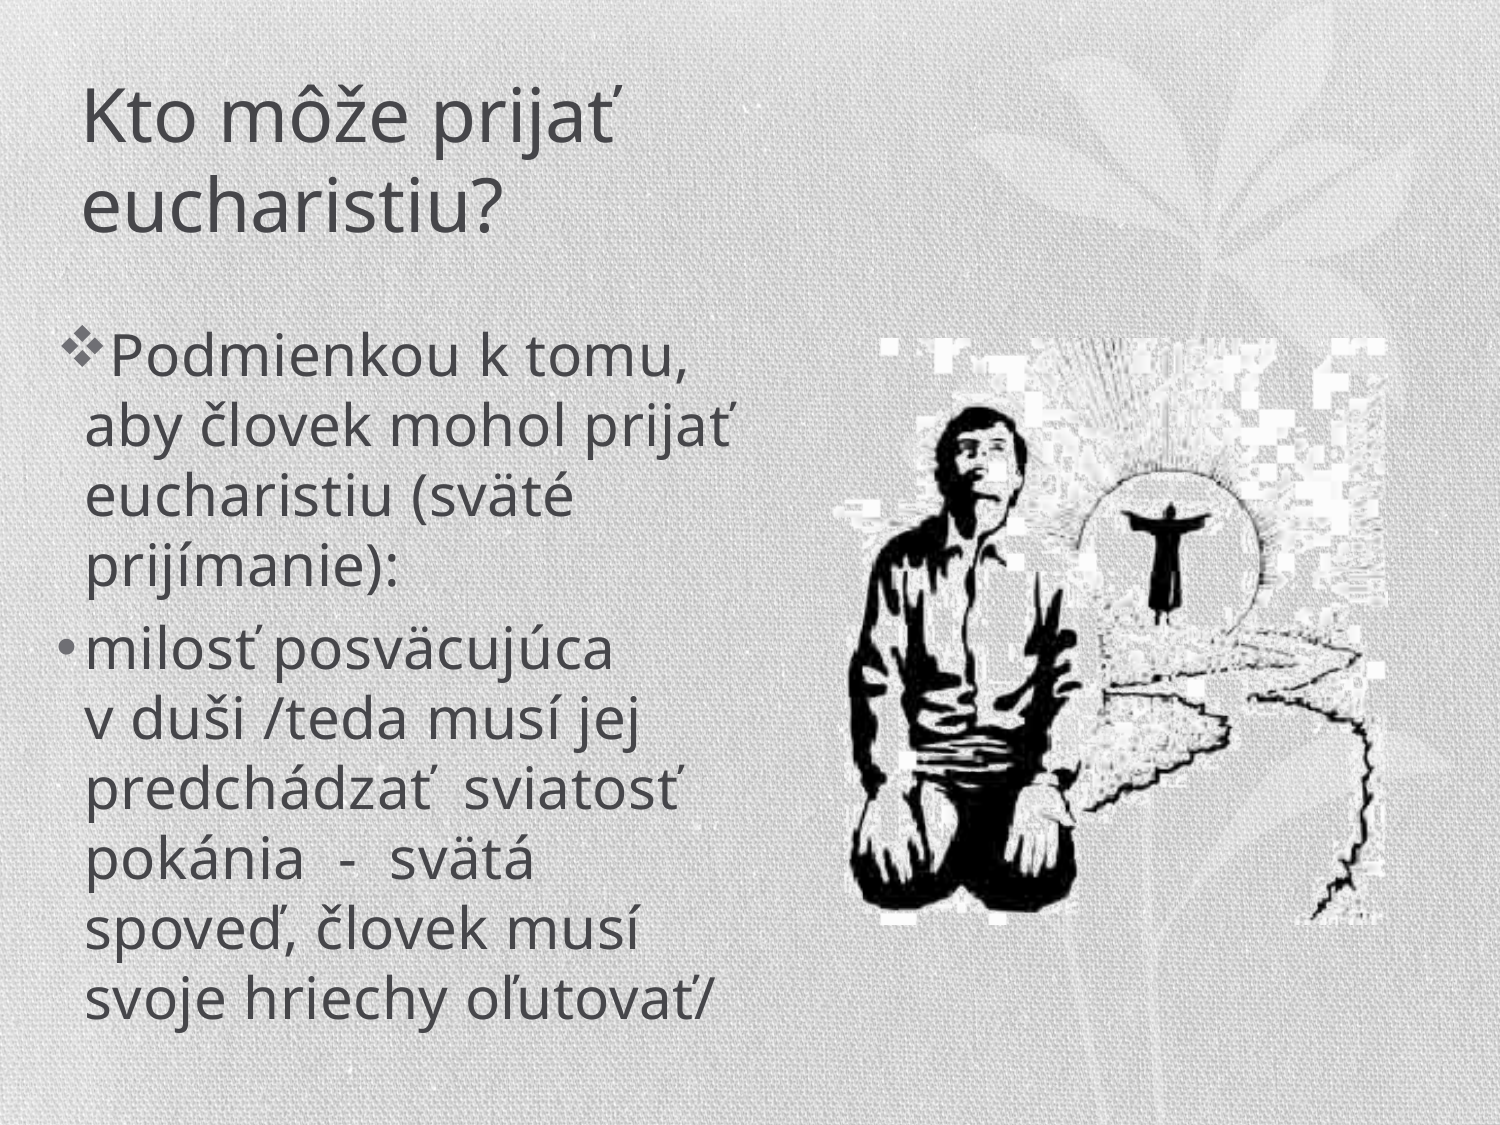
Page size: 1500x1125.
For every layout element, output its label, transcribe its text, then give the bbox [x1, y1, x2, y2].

title Kto môže prijať eucharistiu? [64, 30, 748, 243]
list Podmienkou k tomu, aby človek mohol prijať eucharistiu (sväté prijímanie): milosť posväcujúca v duši /teda musí jej predchádzať sviatosť pokánia - svätá spoveď, človek musí svoje hriechy oľutovať/ [41, 243, 774, 1071]
picture [827, 337, 1388, 926]
